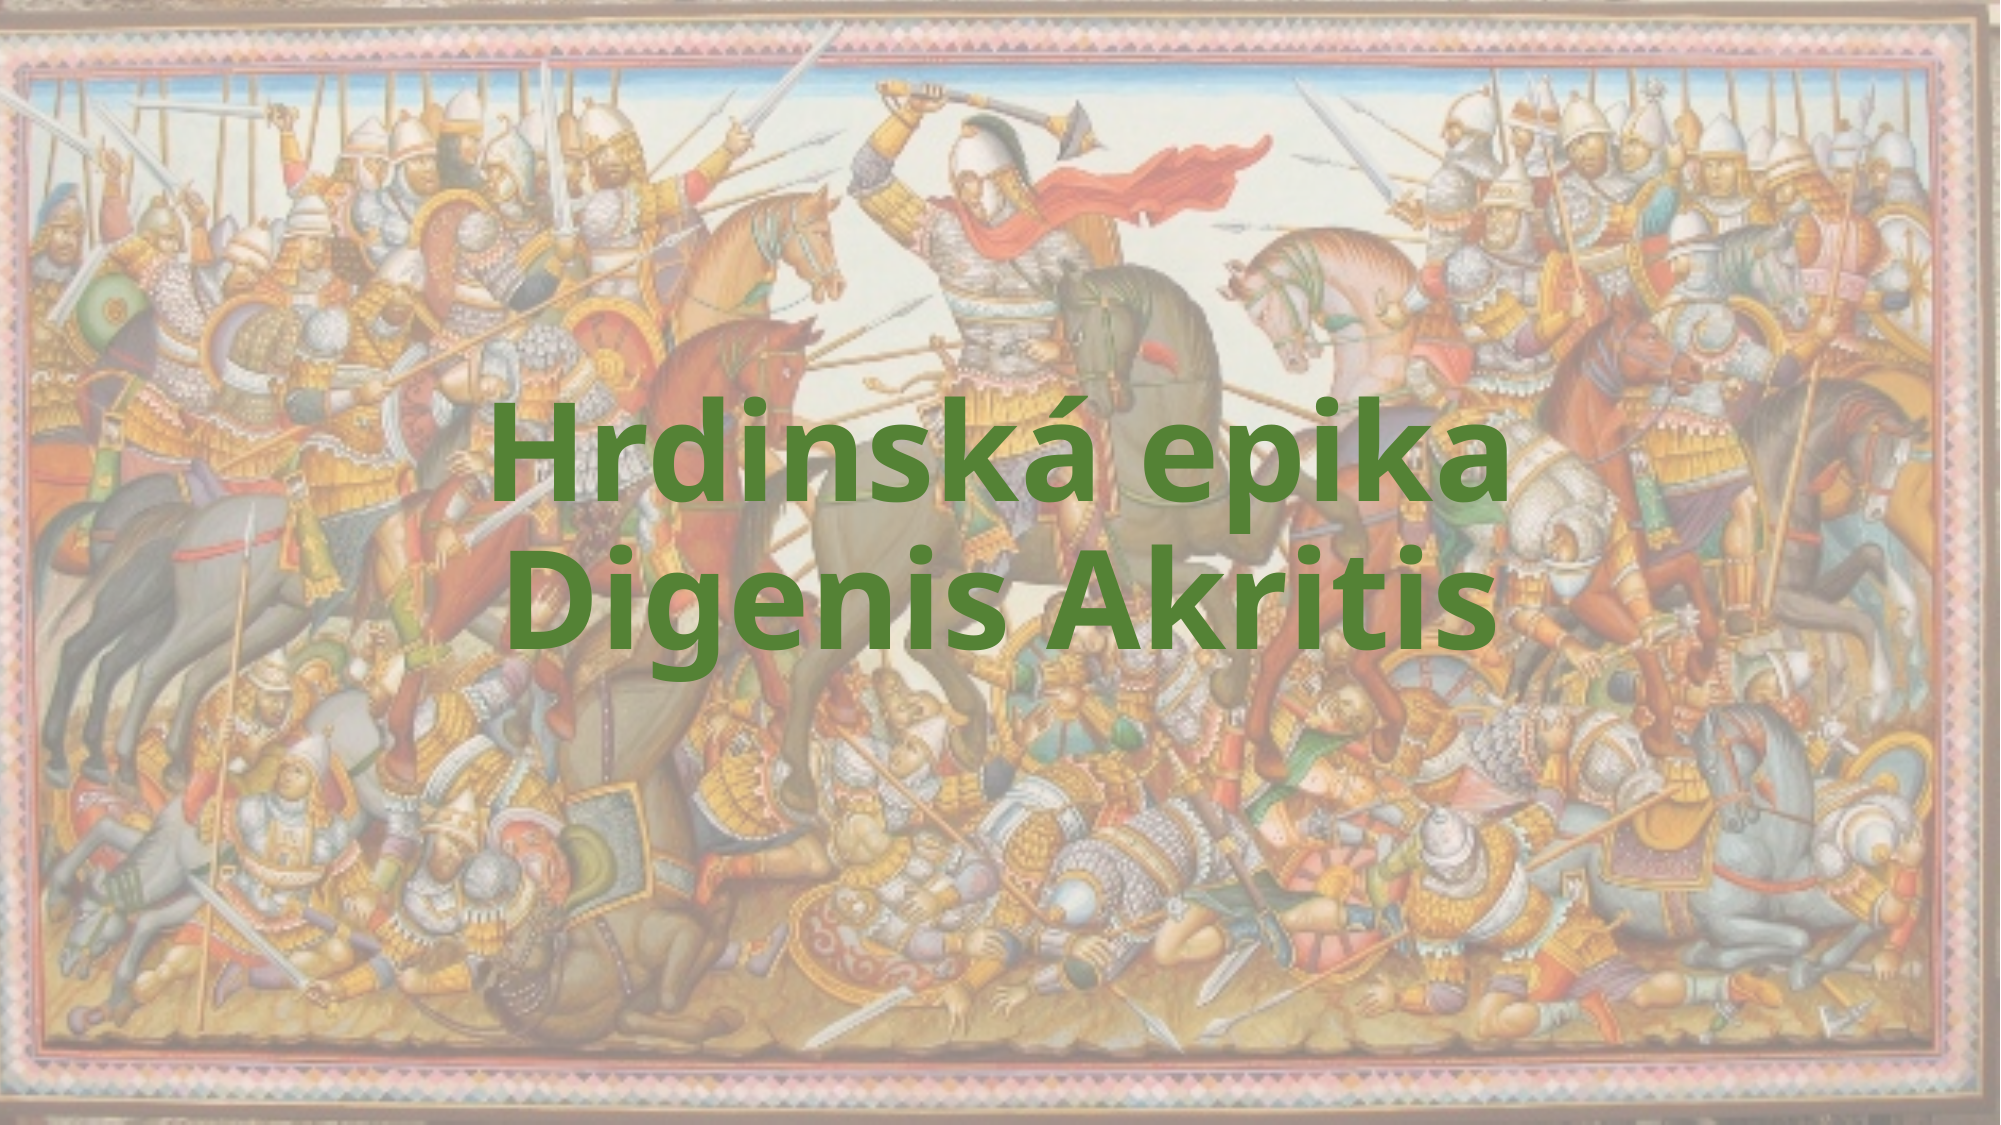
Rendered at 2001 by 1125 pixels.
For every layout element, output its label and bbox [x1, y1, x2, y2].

list [0, 0, 2000, 1125]
